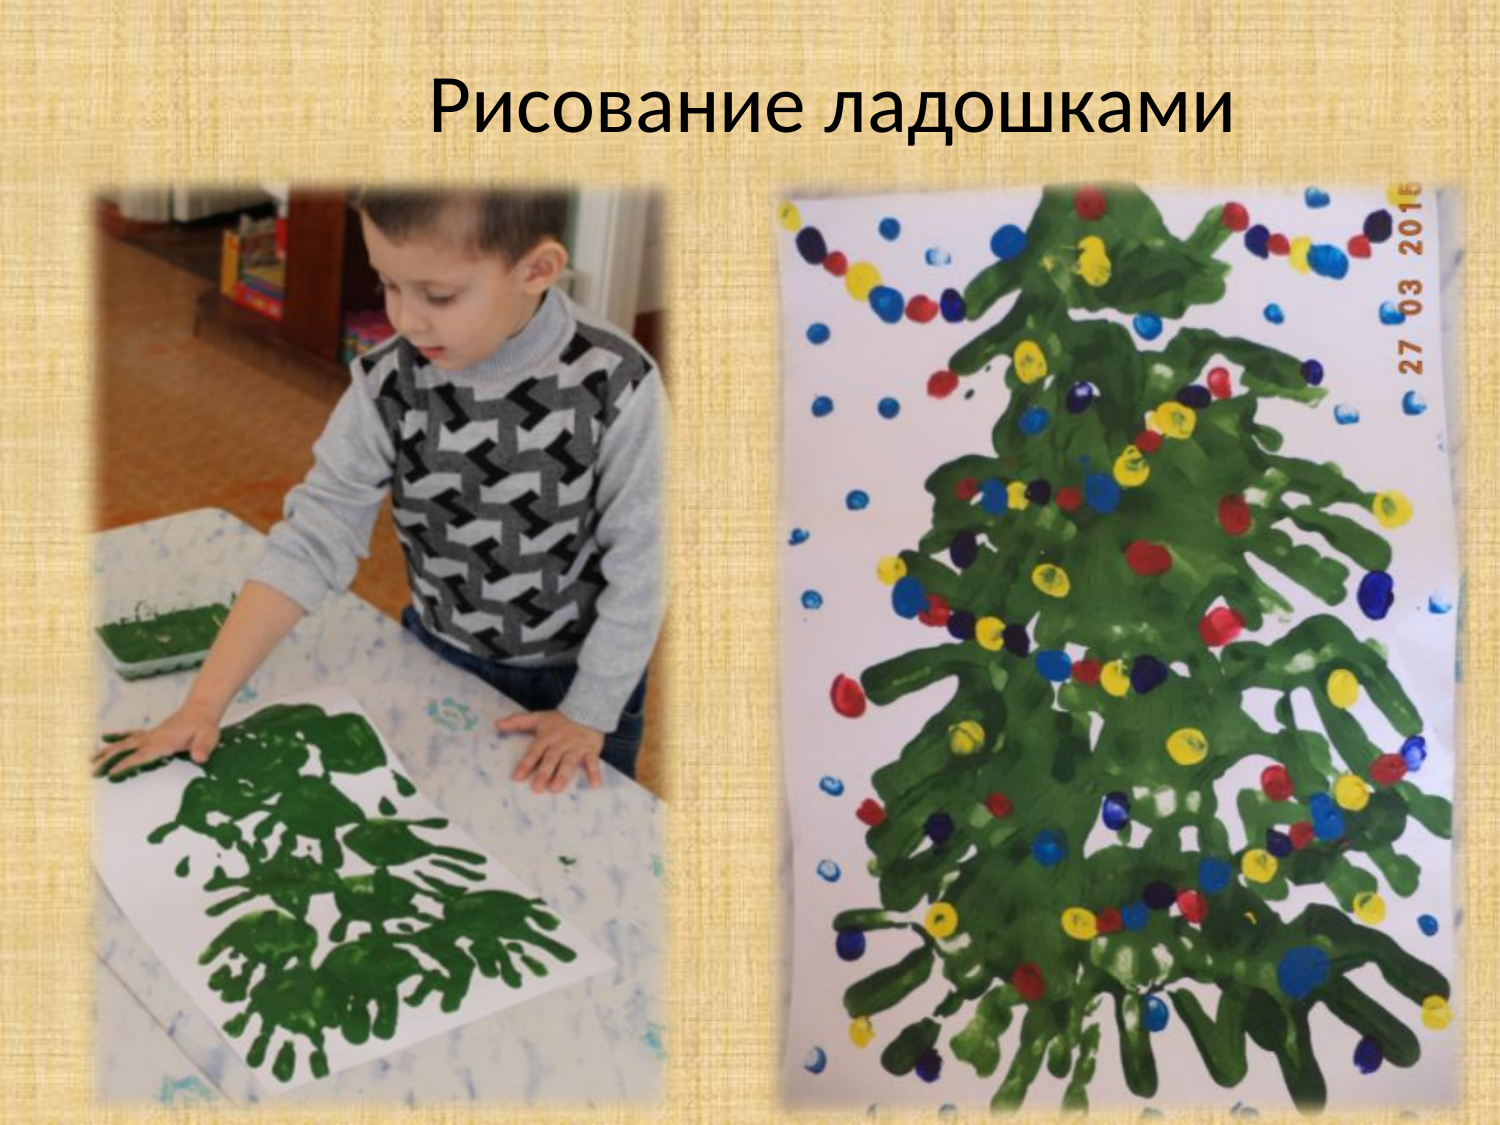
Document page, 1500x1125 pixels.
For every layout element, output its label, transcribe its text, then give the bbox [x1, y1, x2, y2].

title Рисование ладошками [265, 28, 1400, 171]
picture [0, 0, 1500, 1125]
